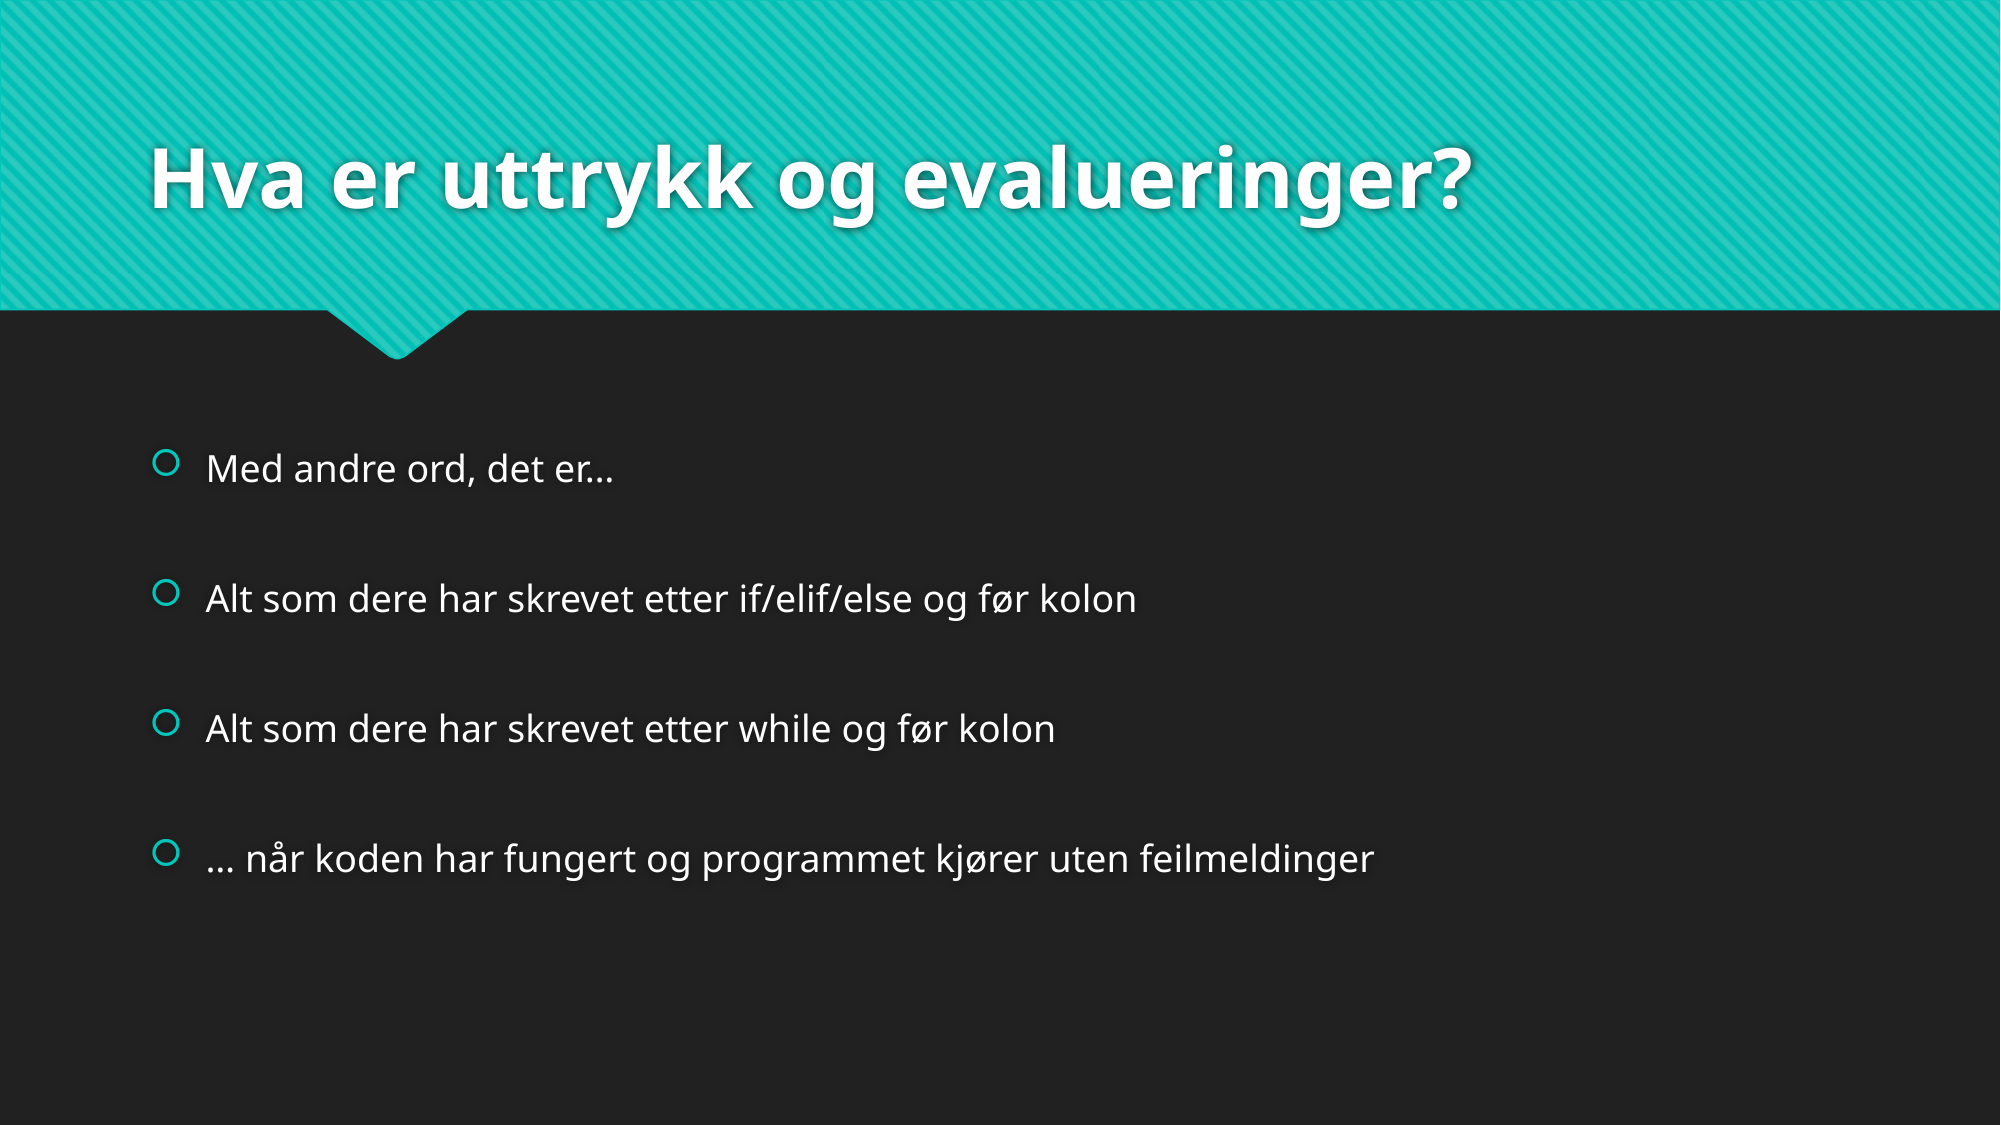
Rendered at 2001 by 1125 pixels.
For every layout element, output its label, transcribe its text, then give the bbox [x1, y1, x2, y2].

list Med andre ord, det er… Alt som dere har skrevet etter if/elif/else og før kolon Alt som dere har skrevet etter while og før kolon … når koden har fungert og programmet kjører uten feilmeldinger [134, 364, 1866, 962]
title Hva er uttrykk og evalueringer? [132, 73, 1868, 233]
